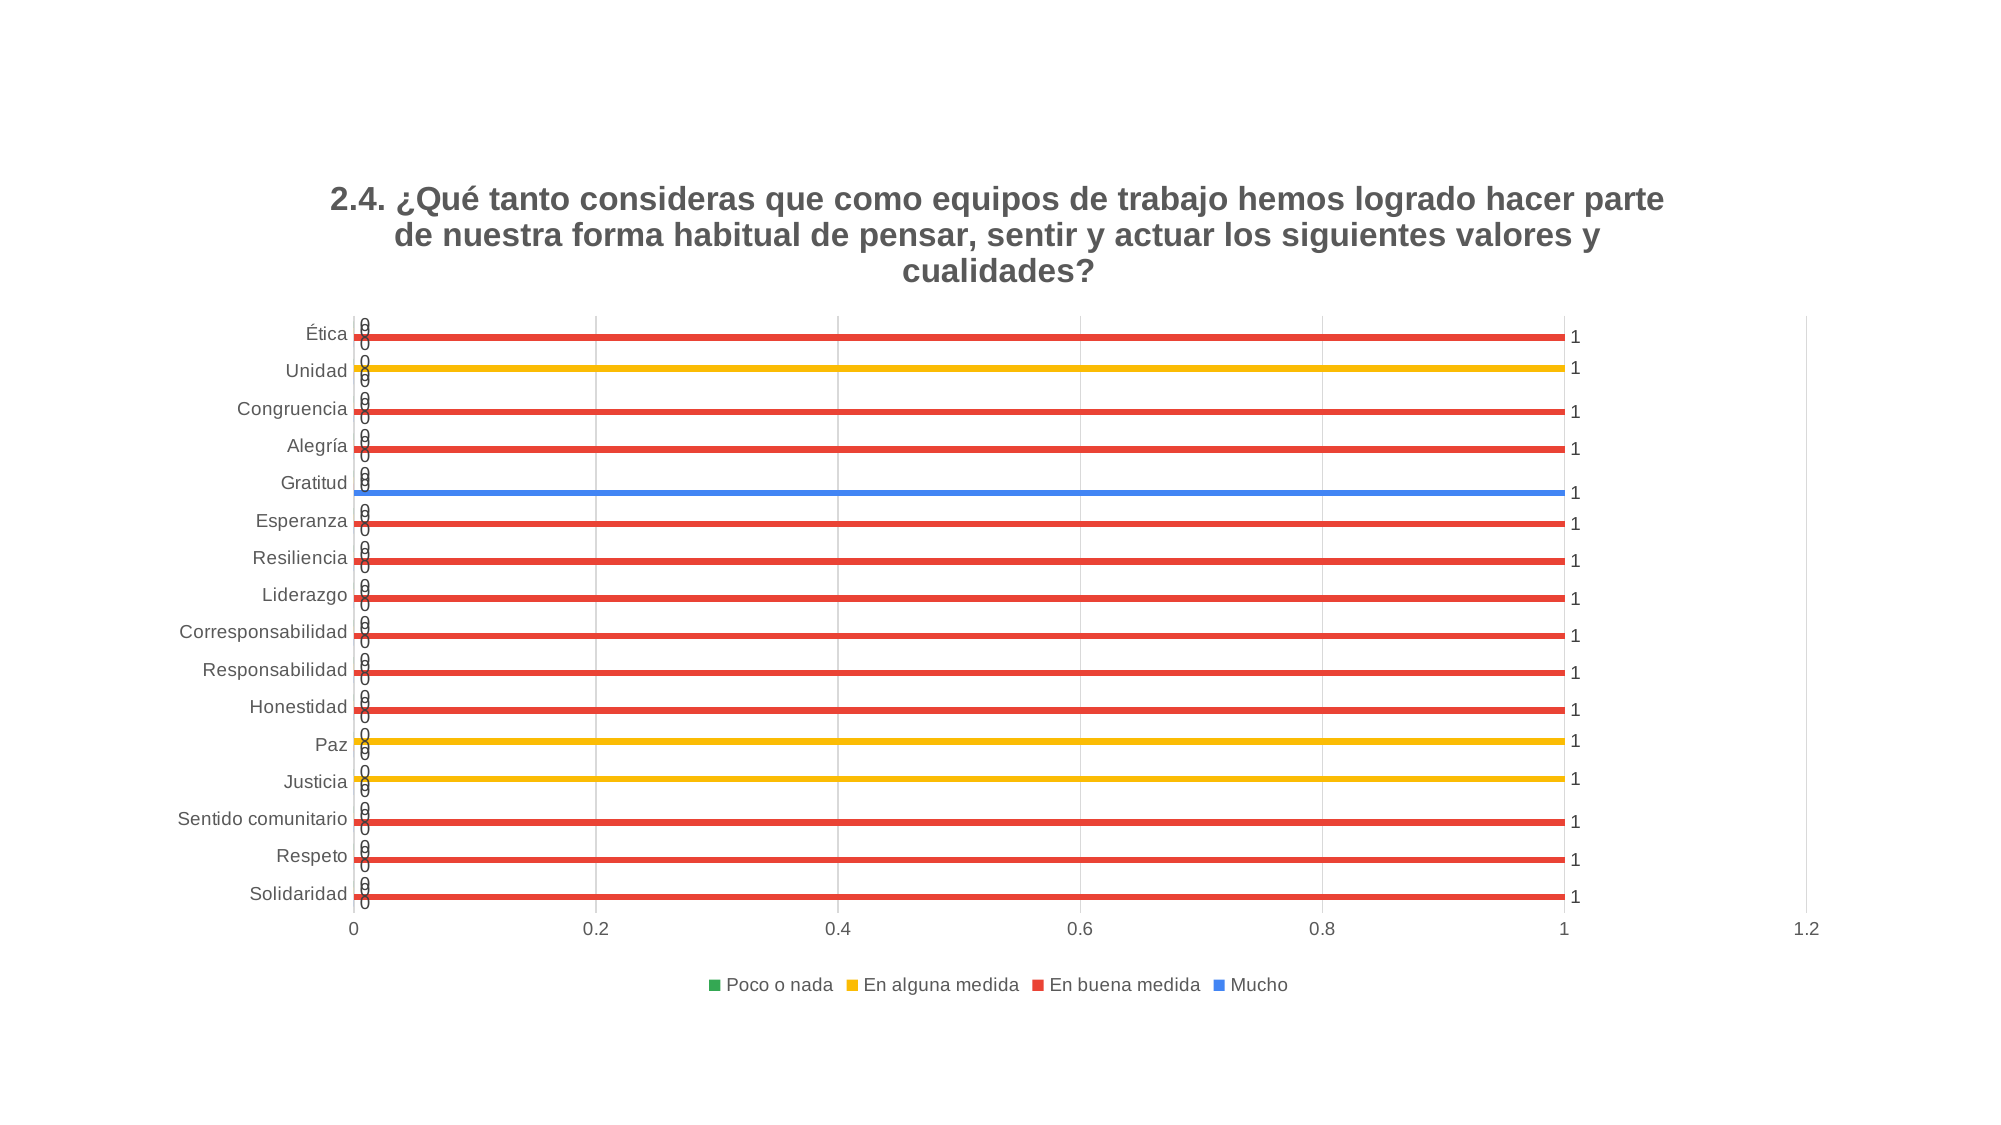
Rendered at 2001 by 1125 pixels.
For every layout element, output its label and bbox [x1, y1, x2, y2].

chart [143, 145, 1855, 1003]
